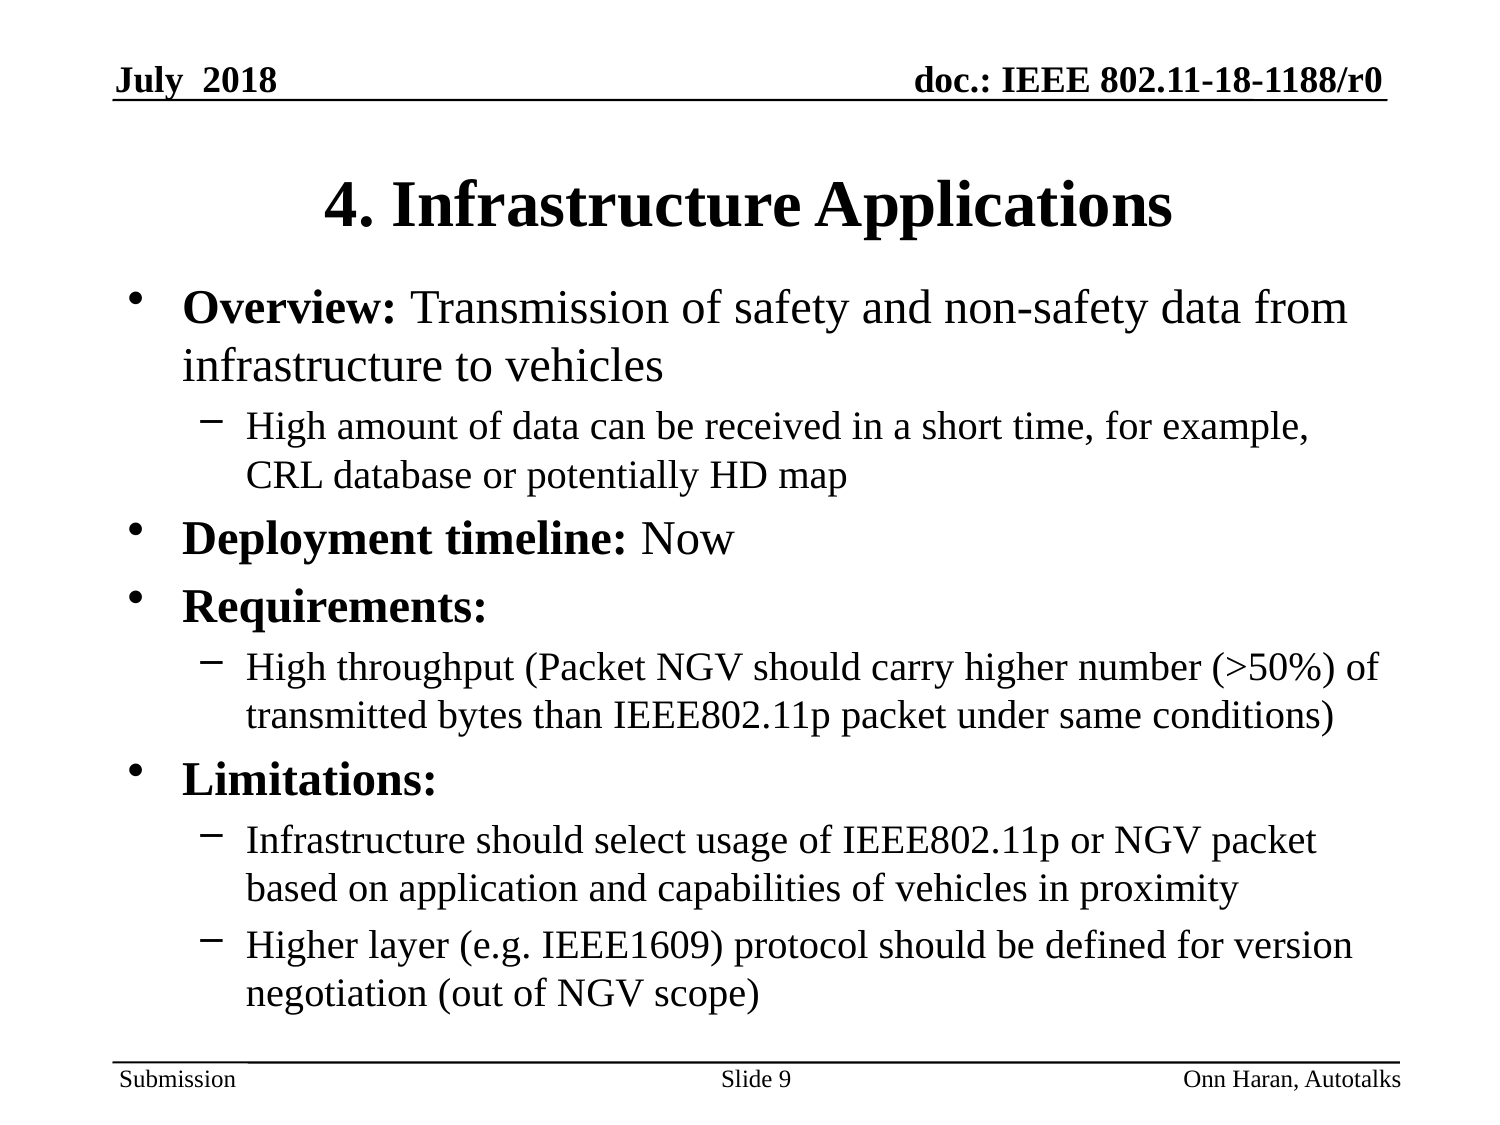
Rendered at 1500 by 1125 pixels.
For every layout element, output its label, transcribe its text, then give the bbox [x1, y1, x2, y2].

title 4. Infrastructure Applications [112, 112, 1388, 267]
slide_number Slide 9 [712, 1062, 800, 1093]
footer Onn Haran, Autotalks [1180, 1062, 1402, 1093]
list Overview: Transmission of safety and non-safety data from infrastructure to vehicles High amount of data can be received in a short time, for example, CRL database or potentially HD map Deployment timeline: Now Requirements: High throughput (Packet NGV should carry higher number (>50%) of transmitted bytes than IEEE802.11p packet under same conditions) Limitations: Infrastructure should select usage of IEEE802.11p or NGV packet based on application and capabilities of vehicles in proximity Higher layer (e.g. IEEE1609) protocol should be defined for version negotiation (out of NGV scope) [112, 267, 1412, 1059]
